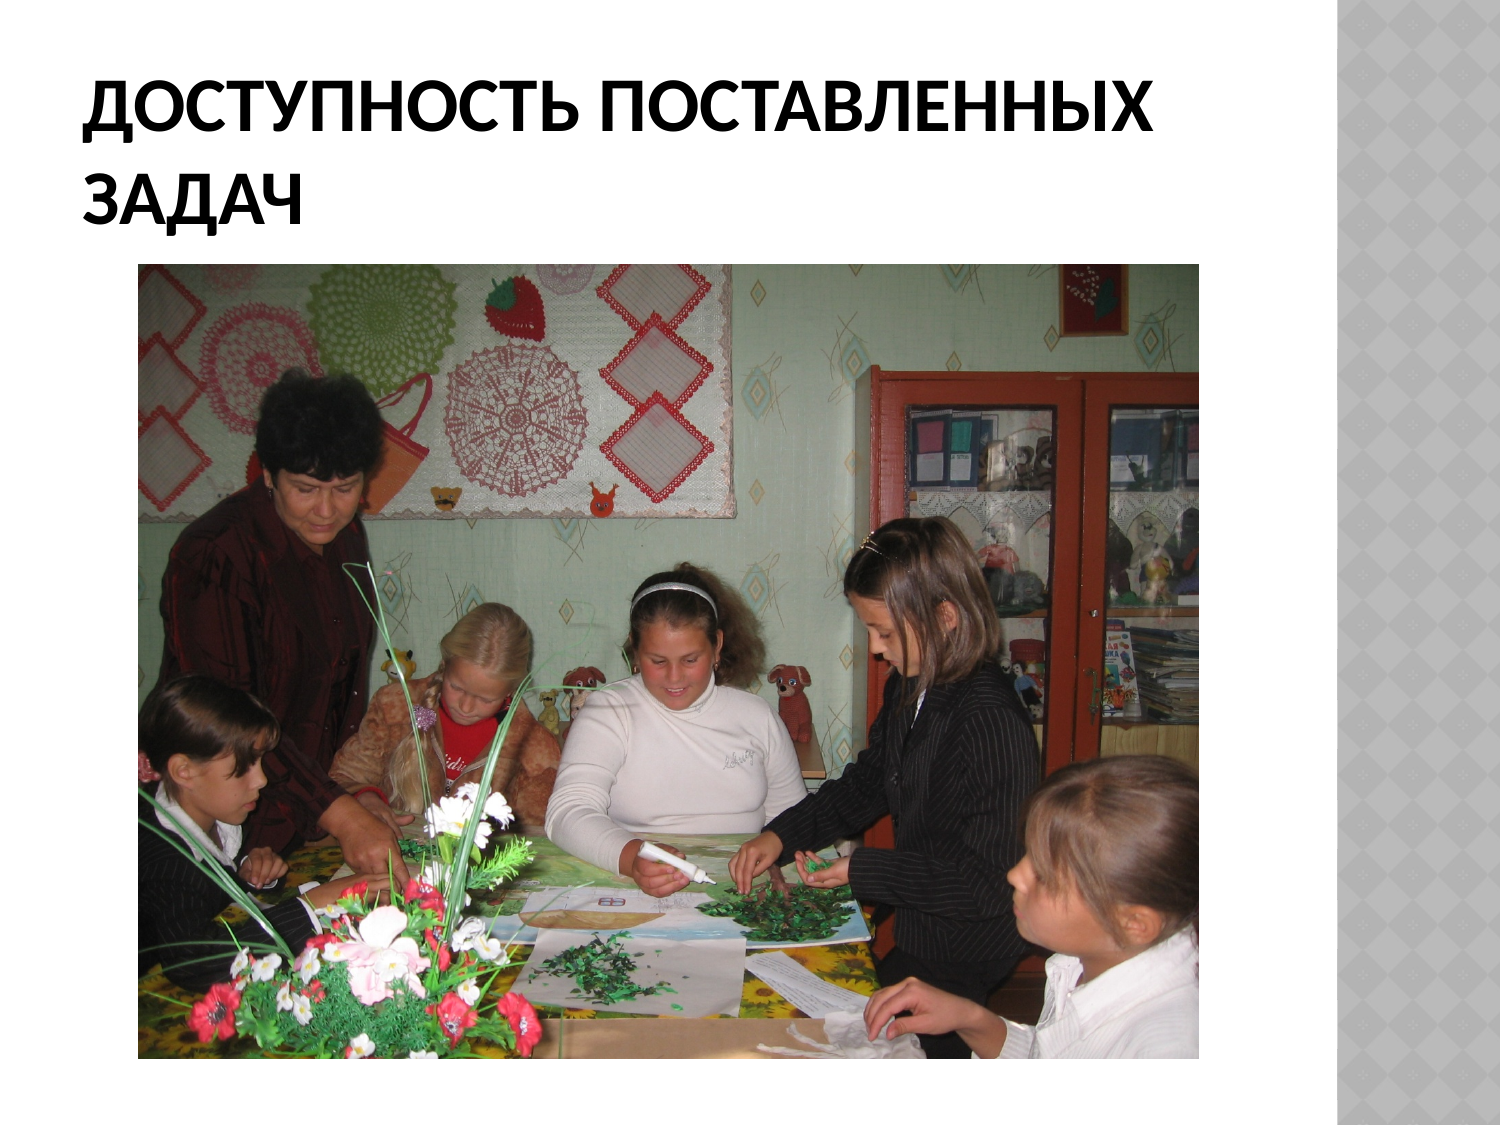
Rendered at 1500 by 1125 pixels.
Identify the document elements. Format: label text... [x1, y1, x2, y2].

title Доступность поставленных задач [75, 52, 1263, 240]
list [138, 263, 1200, 1060]
